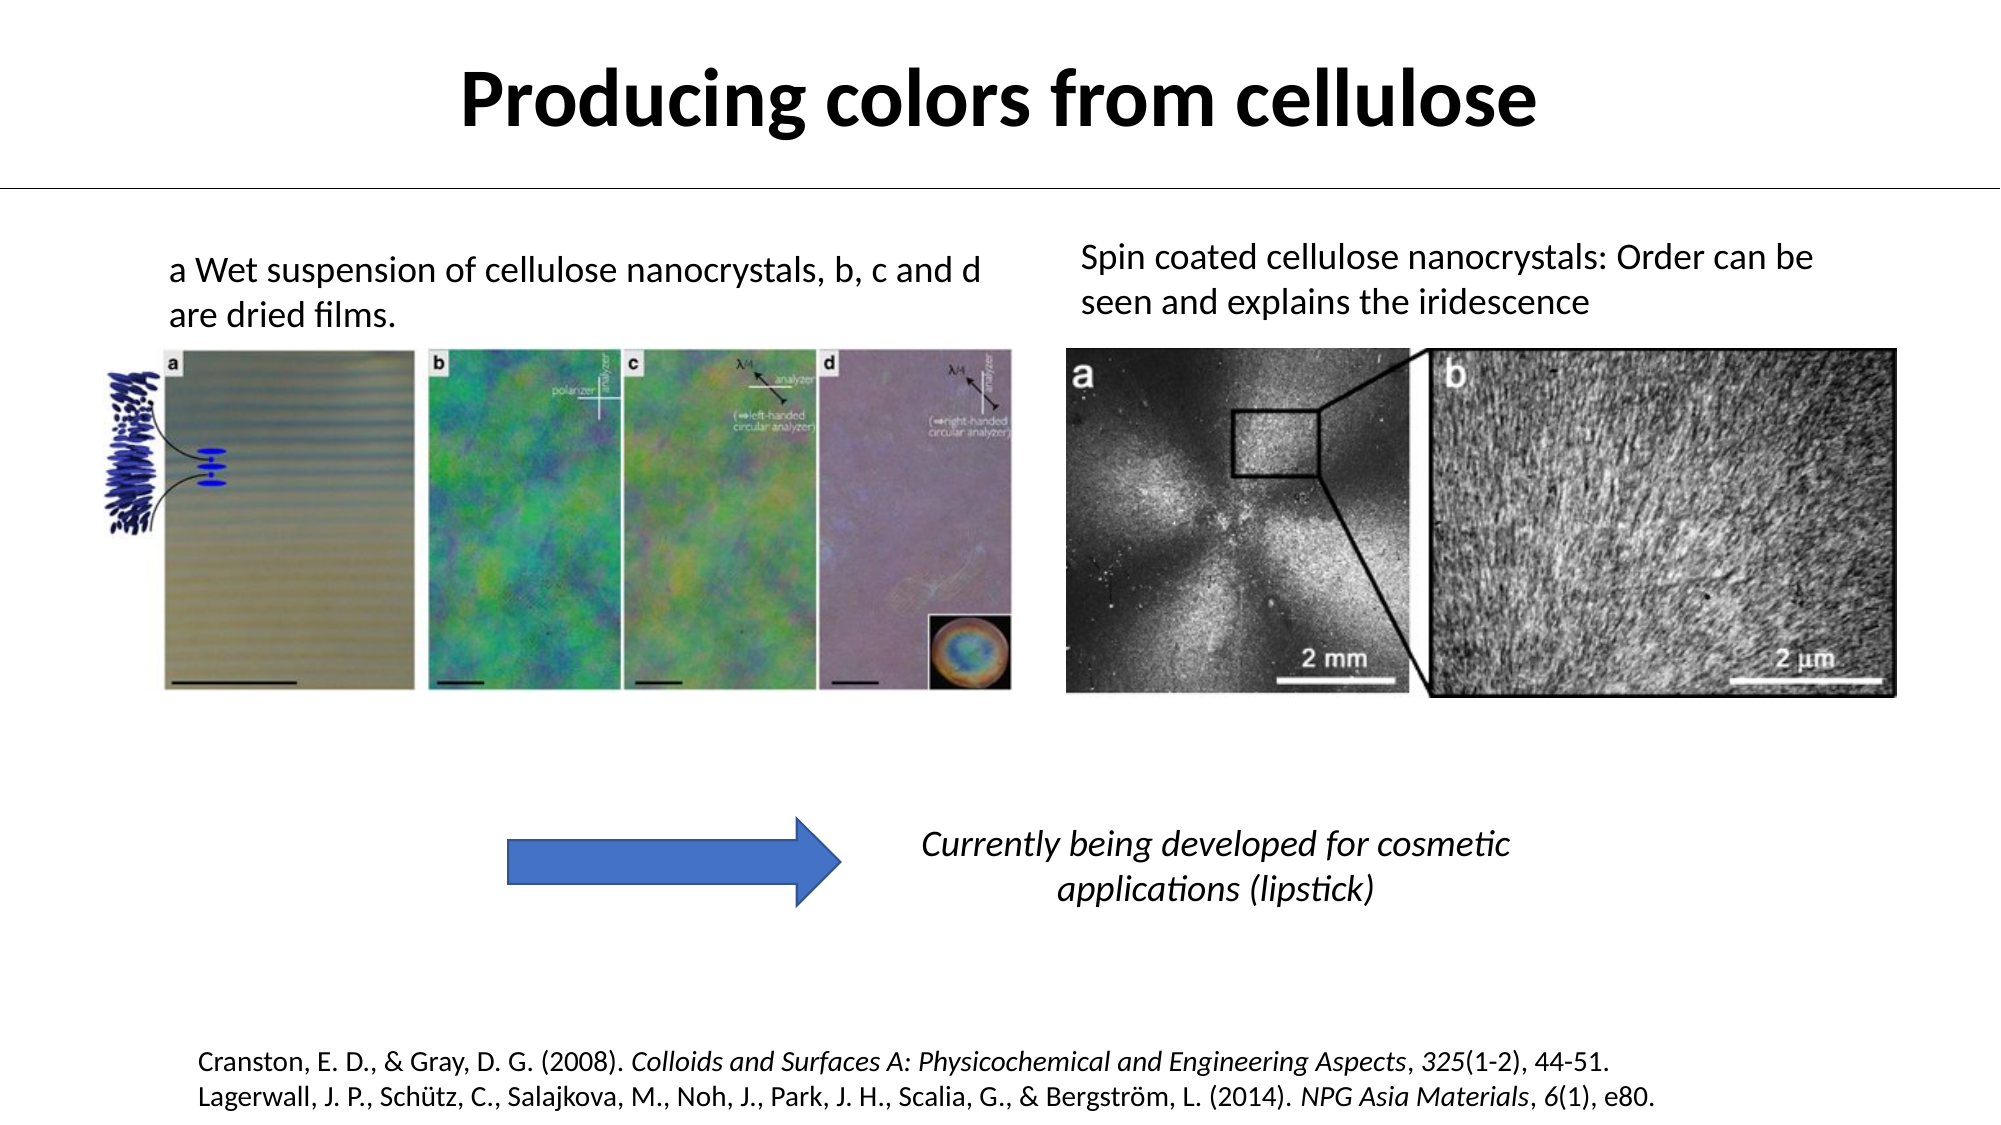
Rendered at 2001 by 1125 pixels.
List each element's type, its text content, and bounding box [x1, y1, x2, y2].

text_box Producing colors from cellulose [445, 35, 1555, 150]
text_box Spin coated cellulose nanocrystals: Order can be seen and explains the iridescence [1066, 224, 1846, 330]
text_box Currently being developed for cosmetic applications (lipstick) [840, 811, 1592, 917]
picture [1066, 348, 1897, 698]
text_box a Wet suspension of cellulose nanocrystals, b, c and d are dried films. [153, 237, 1013, 342]
text_box Cranston, E. D., & Gray, D. G. (2008). Colloids and Surfaces A: Physicochemical and Engineering Aspects, 325(1-2), 44-51. Lagerwall, J. P., Schütz, C., Salajkova, M., Noh, J., Park, J. H., Scalia, G., & Bergström, L. (2014). NPG Asia Materials, 6(1), e80. [183, 1035, 1706, 1120]
picture [103, 348, 1013, 691]
text_box [507, 816, 840, 909]
